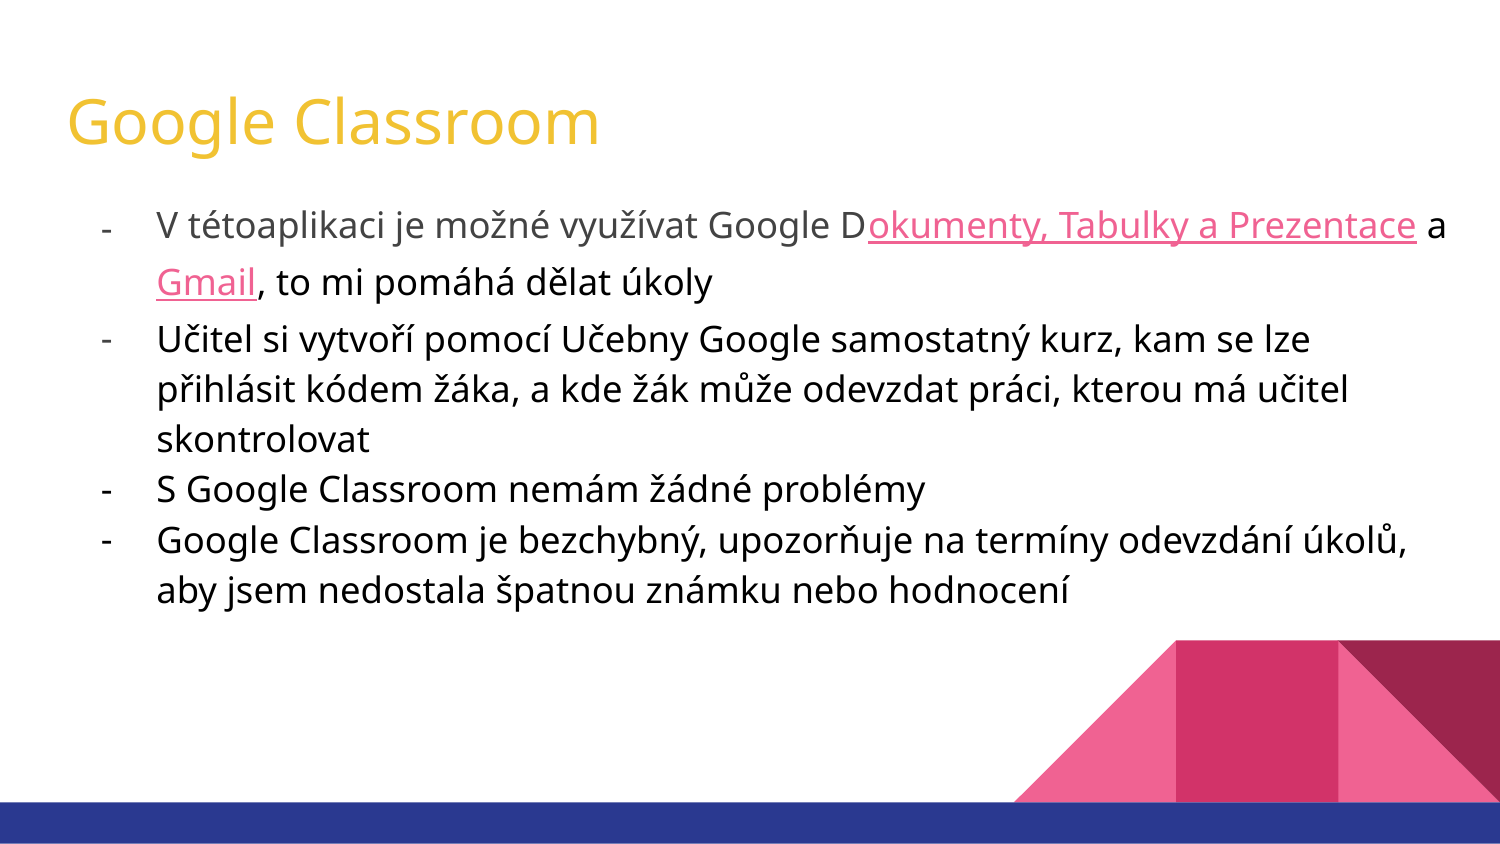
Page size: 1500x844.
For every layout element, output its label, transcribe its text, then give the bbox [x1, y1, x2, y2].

list V tétoaplikaci je možné využívat Google Dokumenty, Tabulky a Prezentace a Gmail, to mi pomáhá dělat úkoly Učitel si vytvoří pomocí Učebny Google samostatný kurz, kam se lze přihlásit kódem žáka, a kde žák může odevzdat práci, kterou má učitel skontrolovat S Google Classroom nemám žádné problémy Google Classroom je bezchybný, upozorňuje na termíny odevzdání úkolů, aby jsem nedostala špatnou známku nebo hodnocení [66, 179, 1465, 728]
title Google Classroom [51, 67, 1449, 167]
